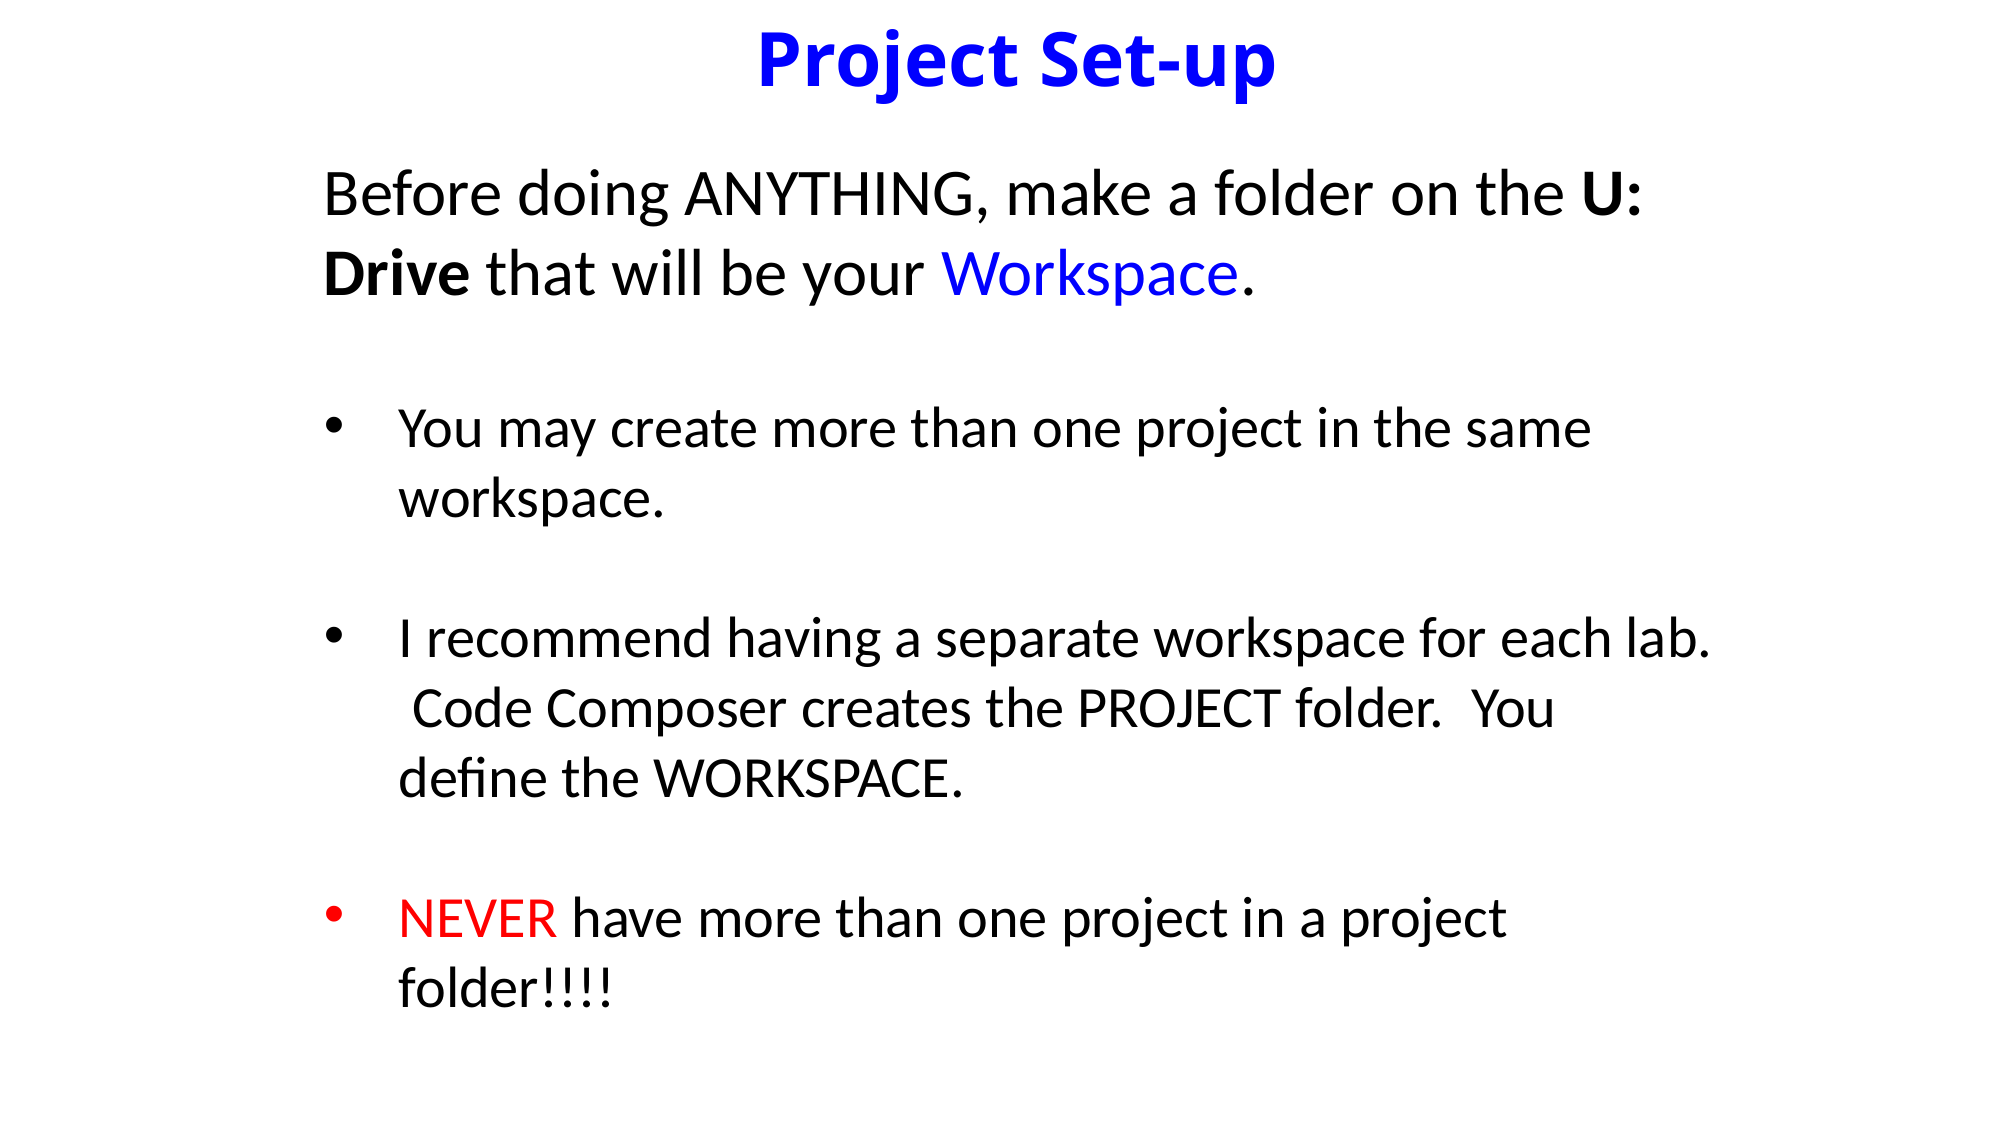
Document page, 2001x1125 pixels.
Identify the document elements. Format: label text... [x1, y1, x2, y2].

title Project Set-up [267, 23, 1767, 111]
text_box Before doing ANYTHING, make a folder on the U: Drive that will be your Workspace. You may create more than one project in the same workspace. I recommend having a separate workspace for each lab. Code Composer creates the PROJECT folder. You define the WORKSPACE. NEVER have more than one project in a project folder!!!! [309, 141, 1729, 1107]
